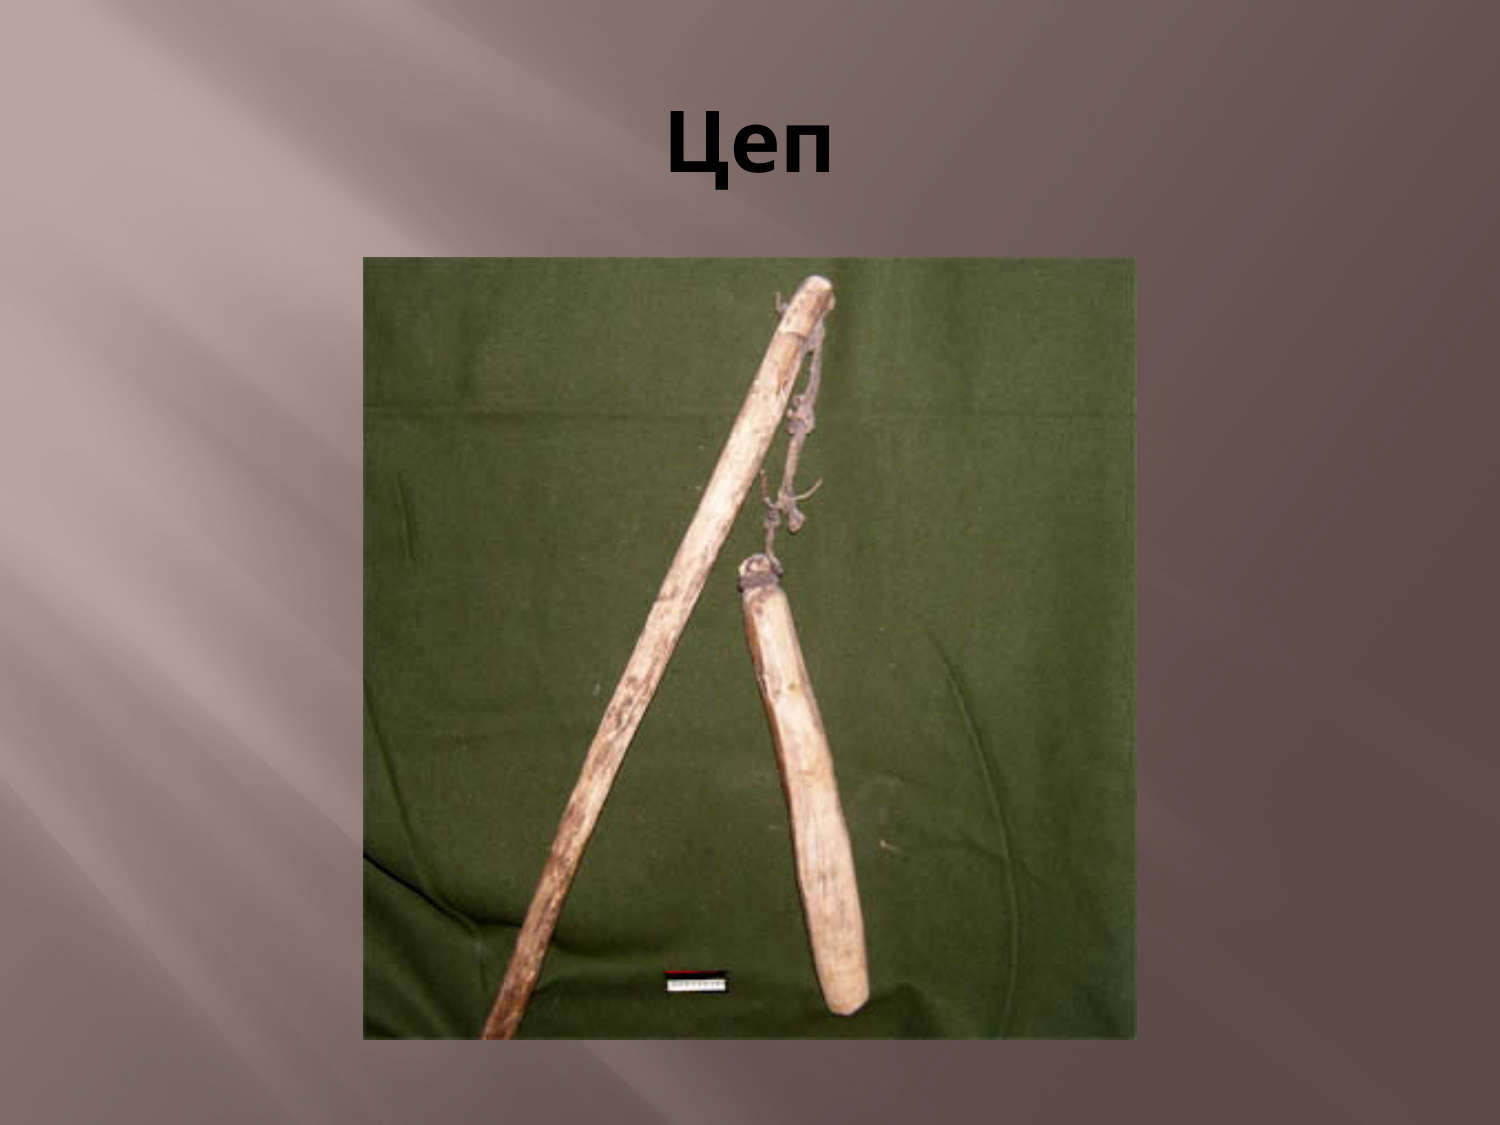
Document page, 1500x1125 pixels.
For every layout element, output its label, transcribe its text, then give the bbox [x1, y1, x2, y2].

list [363, 257, 1137, 1040]
title Цеп [75, 45, 1425, 233]
